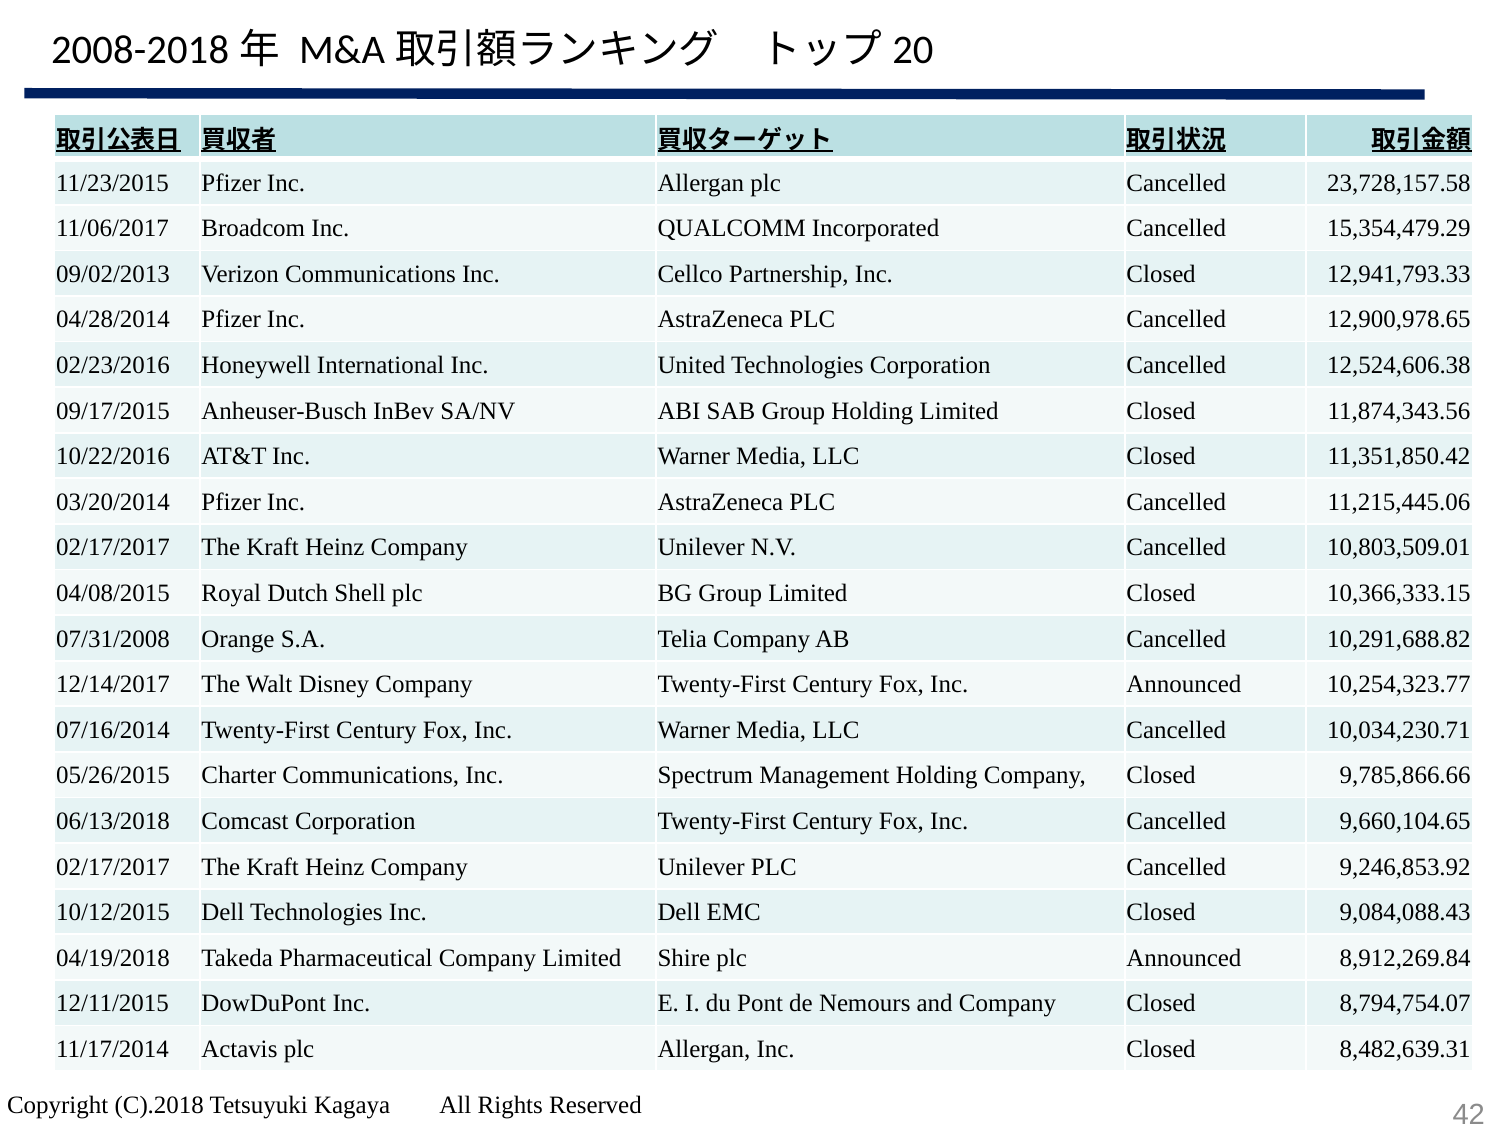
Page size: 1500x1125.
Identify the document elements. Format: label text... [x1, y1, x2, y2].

table_cell Cancelled [1126, 616, 1305, 660]
table_cell Unilever N.V. [657, 525, 1124, 569]
table_cell Cancelled [1126, 206, 1305, 250]
table_cell Broadcom Inc. [201, 206, 655, 250]
table_cell United Technologies Corporation [657, 342, 1124, 386]
table_cell Cancelled [1126, 342, 1305, 386]
table_cell AstraZeneca PLC [657, 297, 1124, 341]
table_cell Takeda Pharmaceutical Company Limited [201, 935, 655, 979]
table_cell Closed [1126, 251, 1305, 295]
table_cell Cancelled [1126, 479, 1305, 523]
table_cell Closed [1126, 434, 1305, 477]
table_cell Warner Media, LLC [657, 707, 1124, 751]
table_cell Cancelled [1126, 297, 1305, 341]
table_cell Comcast Corporation [201, 798, 655, 842]
table_cell AstraZeneca PLC [657, 479, 1124, 523]
table_cell 10/12/2015 [55, 890, 199, 933]
table_cell 05/26/2015 [55, 753, 199, 797]
table_cell 12,900,978.65 [1307, 297, 1472, 341]
table_cell Announced [1126, 935, 1305, 979]
table_cell 11,215,445.06 [1307, 479, 1472, 523]
text_box 2008-2018年 M&A取引額ランキング トップ20 [36, 15, 1425, 80]
table_cell AT&T Inc. [201, 434, 655, 477]
table_cell 11/06/2017 [55, 206, 199, 250]
table_cell Unilever PLC [657, 844, 1124, 888]
table_cell ABI SAB Group Holding Limited [657, 388, 1124, 432]
table_cell Shire plc [657, 935, 1124, 979]
table_cell 03/20/2014 [55, 479, 199, 523]
table_cell Twenty-First Century Fox, Inc. [201, 707, 655, 751]
table_header 買収者 [201, 115, 655, 156]
table_cell Pfizer Inc. [201, 162, 655, 204]
slide_number 42 [1149, 1087, 1500, 1125]
table_cell Closed [1126, 753, 1305, 797]
table_cell BG Group Limited [657, 570, 1124, 614]
table_cell 09/17/2015 [55, 388, 199, 432]
table_header 買収ターゲット [657, 115, 1124, 156]
table_cell 07/31/2008 [55, 616, 199, 660]
table_cell 10,366,333.15 [1307, 570, 1472, 614]
table_cell Telia Company AB [657, 616, 1124, 660]
table_cell QUALCOMM Incorporated [657, 206, 1124, 250]
table_cell 8,482,639.31 [1307, 1026, 1472, 1070]
table_cell The Kraft Heinz Company [201, 844, 655, 888]
table_cell 09/02/2013 [55, 251, 199, 295]
table_cell 15,354,479.29 [1307, 206, 1472, 250]
table_cell Announced [1126, 662, 1305, 705]
table_cell Cancelled [1126, 162, 1305, 204]
table_cell 10,803,509.01 [1307, 525, 1472, 569]
table_cell Cellco Partnership, Inc. [657, 251, 1124, 295]
table_cell 07/16/2014 [55, 707, 199, 751]
table_cell Cancelled [1126, 525, 1305, 569]
table_cell 11/23/2015 [55, 162, 199, 204]
table_cell Closed [1126, 890, 1305, 933]
table_cell 02/17/2017 [55, 844, 199, 888]
table_cell 8,912,269.84 [1307, 935, 1472, 979]
table_cell 10,034,230.71 [1307, 707, 1472, 751]
table_cell Dell EMC [657, 890, 1124, 933]
table_cell 06/13/2018 [55, 798, 199, 842]
table_cell DowDuPont Inc. [201, 981, 655, 1025]
table_cell 9,246,853.92 [1307, 844, 1472, 888]
table_cell 02/23/2016 [55, 342, 199, 386]
table_cell 11,351,850.42 [1307, 434, 1472, 477]
table_cell 12,941,793.33 [1307, 251, 1472, 295]
table_cell Pfizer Inc. [201, 479, 655, 523]
table_cell Closed [1126, 388, 1305, 432]
table_cell The Walt Disney Company [201, 662, 655, 705]
table_cell Cancelled [1126, 798, 1305, 842]
table_cell Honeywell International Inc. [201, 342, 655, 386]
table_cell 12/14/2017 [55, 662, 199, 705]
table_cell Closed [1126, 1026, 1305, 1070]
table_cell Orange S.A. [201, 616, 655, 660]
table_cell 23,728,157.58 [1307, 162, 1472, 204]
table_cell Cancelled [1126, 707, 1305, 751]
table_cell Pfizer Inc. [201, 297, 655, 341]
table_header 取引公表日 [55, 115, 199, 156]
table_cell Spectrum Management Holding Company, [657, 753, 1124, 797]
table_cell Verizon Communications Inc. [201, 251, 655, 295]
table_cell 04/28/2014 [55, 297, 199, 341]
table_cell 10,291,688.82 [1307, 616, 1472, 660]
table_cell Actavis plc [201, 1026, 655, 1070]
table_cell Closed [1126, 981, 1305, 1025]
table_cell 11/17/2014 [55, 1026, 199, 1070]
table_cell Dell Technologies Inc. [201, 890, 655, 933]
table_cell 9,660,104.65 [1307, 798, 1472, 842]
table_cell 10,254,323.77 [1307, 662, 1472, 705]
table_cell 9,785,866.66 [1307, 753, 1472, 797]
table_cell Closed [1126, 570, 1305, 614]
table_cell Royal Dutch Shell plc [201, 570, 655, 614]
table_cell E. I. du Pont de Nemours and Company [657, 981, 1124, 1025]
table_cell Allergan, Inc. [657, 1026, 1124, 1070]
table_cell Anheuser-Busch InBev SA/NV [201, 388, 655, 432]
table_cell 04/08/2015 [55, 570, 199, 614]
table_cell Warner Media, LLC [657, 434, 1124, 477]
table_cell Twenty-First Century Fox, Inc. [657, 662, 1124, 705]
table_header 取引状況 [1126, 115, 1305, 156]
table_cell The Kraft Heinz Company [201, 525, 655, 569]
table_cell 9,084,088.43 [1307, 890, 1472, 933]
table_cell Cancelled [1126, 844, 1305, 888]
table_cell 11,874,343.56 [1307, 388, 1472, 432]
table_header 取引金額 [1307, 115, 1472, 156]
table_cell 12/11/2015 [55, 981, 199, 1025]
table_cell Charter Communications, Inc. [201, 753, 655, 797]
table_cell Allergan plc [657, 162, 1124, 204]
table_cell Twenty-First Century Fox, Inc. [657, 798, 1124, 842]
table_cell 02/17/2017 [55, 525, 199, 569]
table_cell 10/22/2016 [55, 434, 199, 477]
table_cell 04/19/2018 [55, 935, 199, 979]
table_cell 8,794,754.07 [1307, 981, 1472, 1025]
table_cell 12,524,606.38 [1307, 342, 1472, 386]
